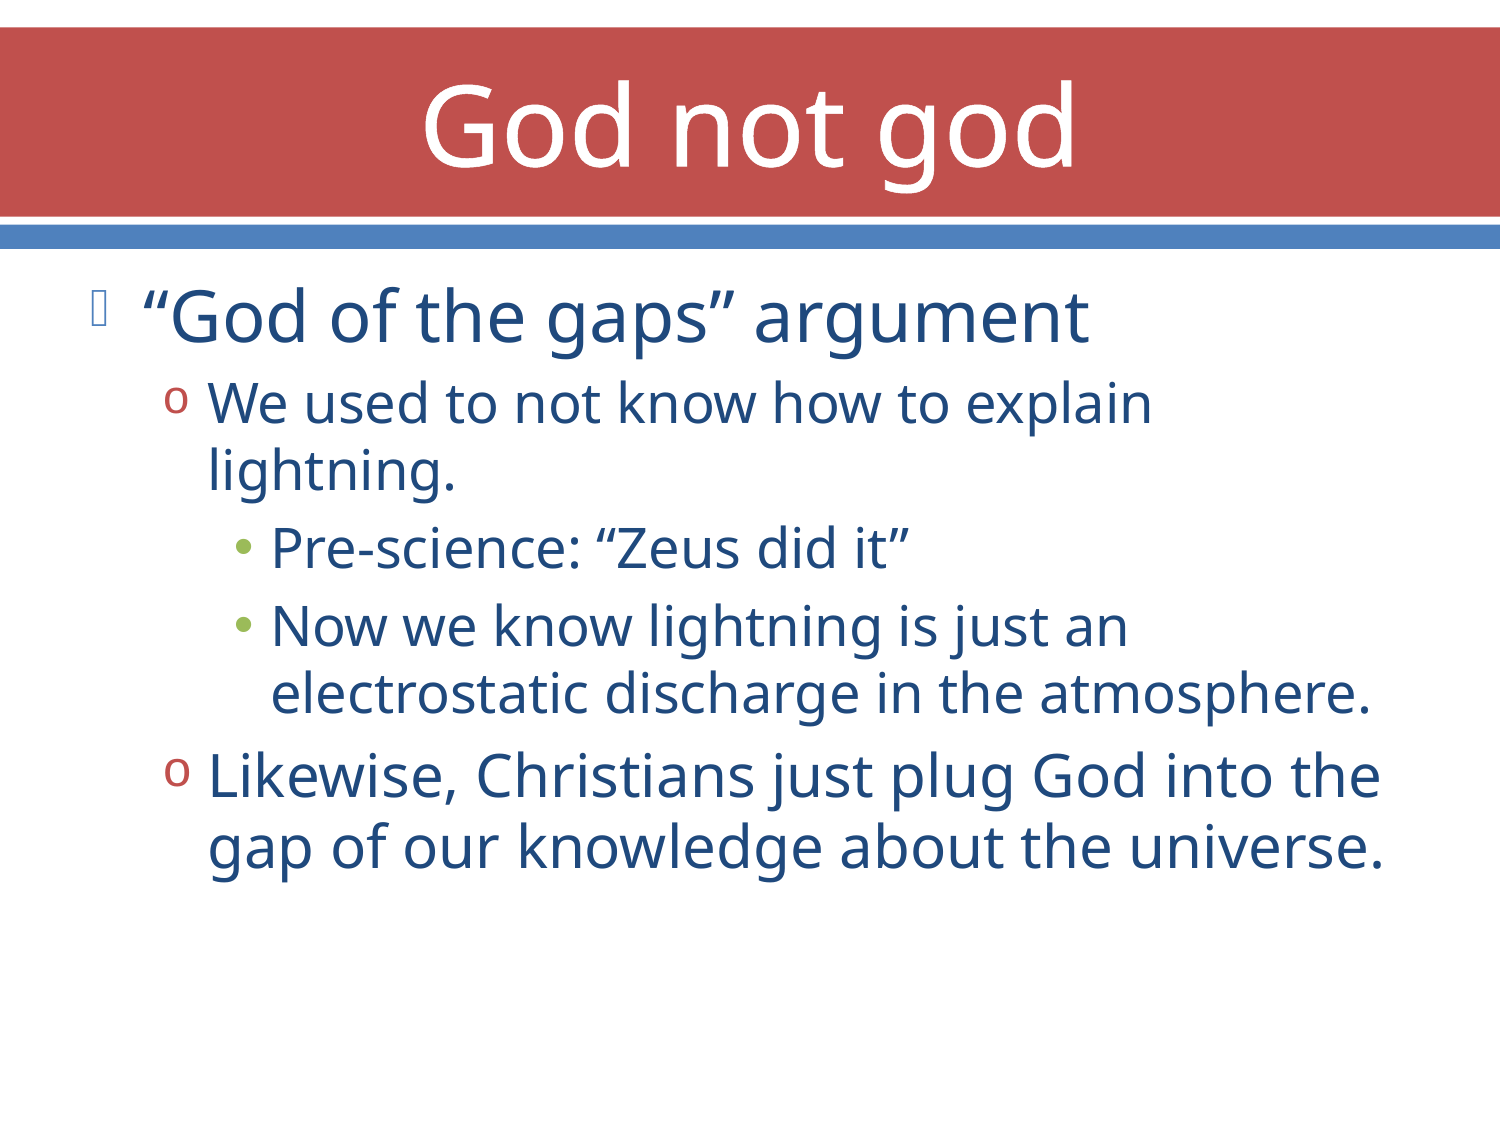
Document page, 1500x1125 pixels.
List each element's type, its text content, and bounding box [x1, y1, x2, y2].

list “God of the gaps” argument We used to not know how to explain lightning. Pre-science: “Zeus did it” Now we know lightning is just an electrostatic discharge in the atmosphere. Likewise, Christians just plug God into the gap of our knowledge about the universe. [75, 262, 1425, 1005]
title God not god [75, 29, 1425, 213]
